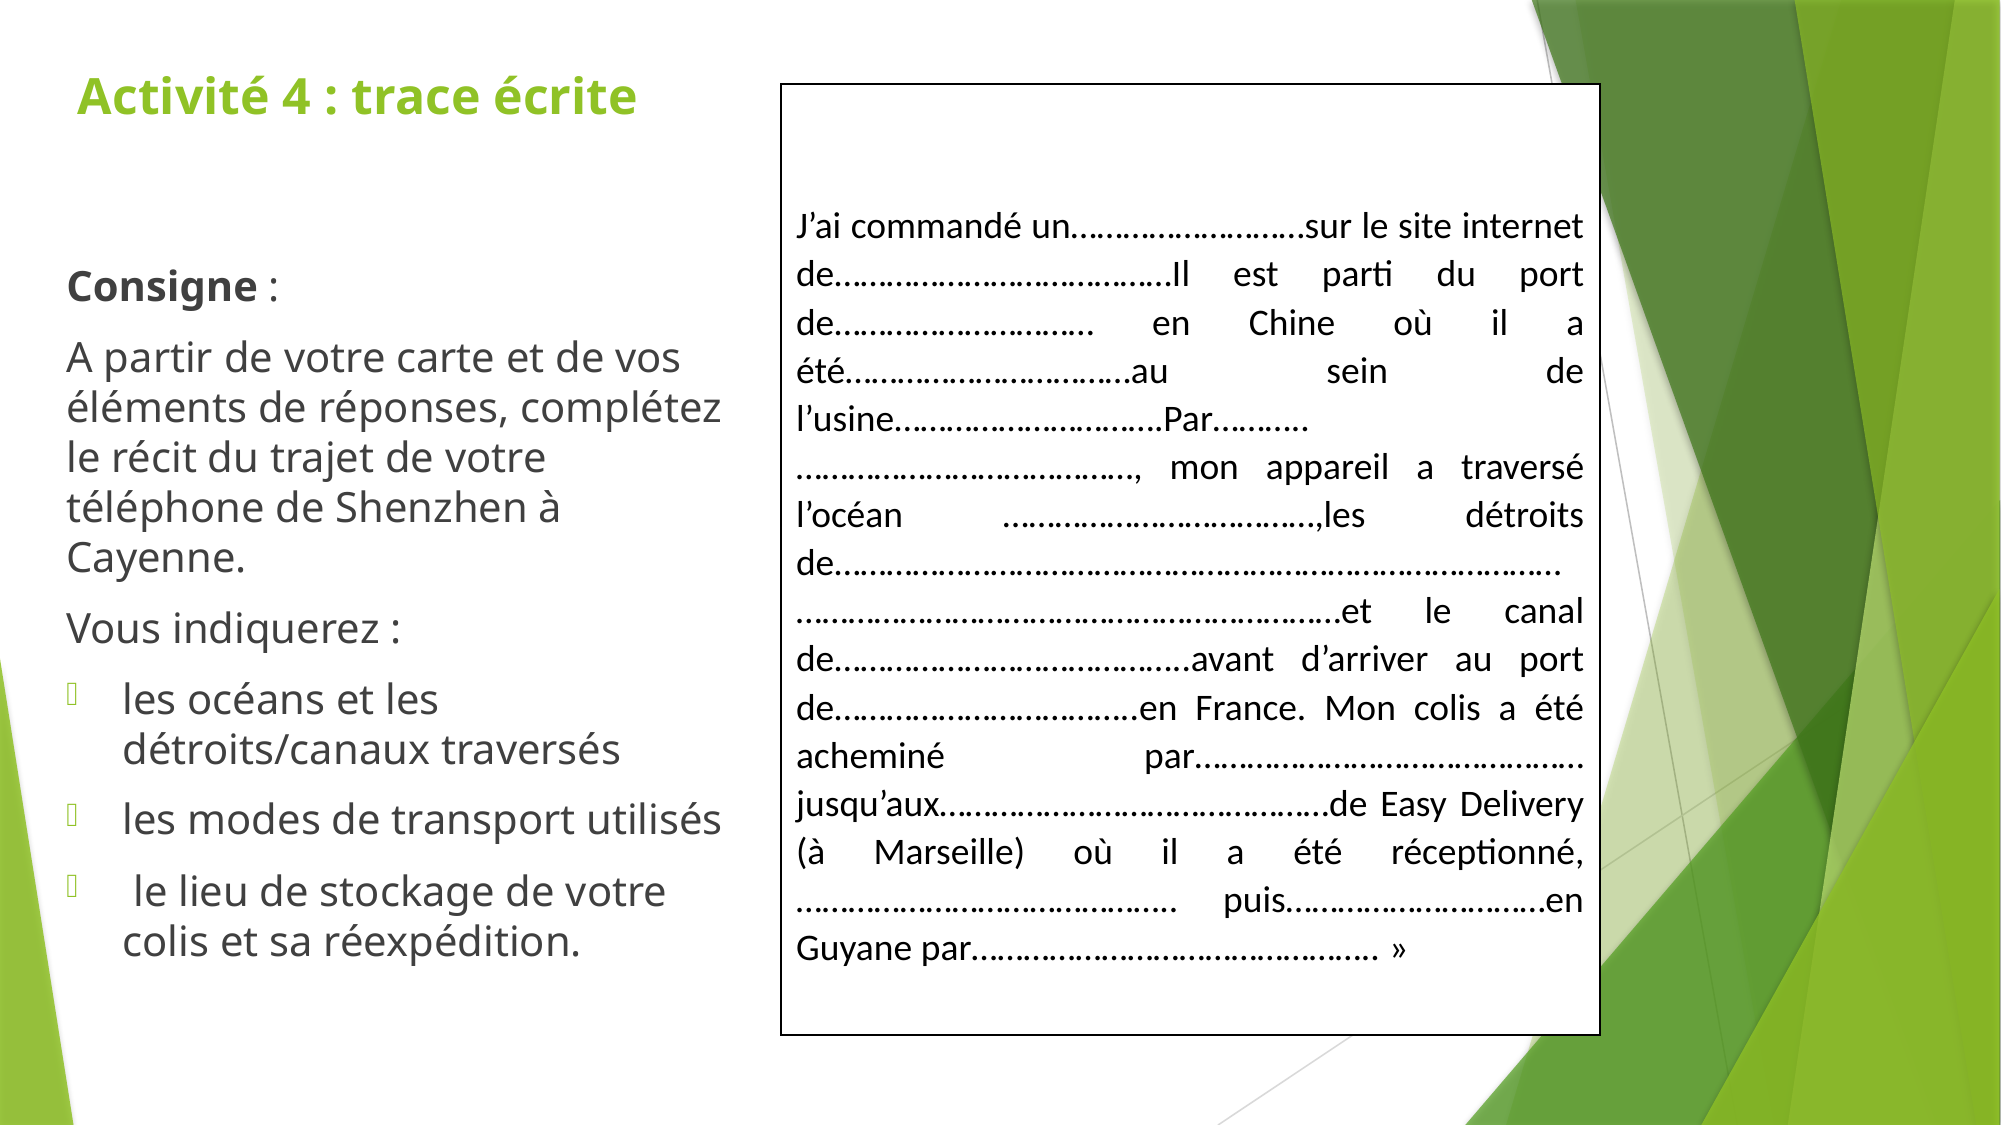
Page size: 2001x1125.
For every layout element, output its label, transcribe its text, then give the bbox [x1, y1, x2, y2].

list J’ai commandé un………………………sur le site internet de…………………………………Il est parti du port de………………………… en Chine où il a été……………………………au sein de l’usine………………………….Par………..…………………………………, mon appareil a traversé l’océan ………………………………,les détroits de…………………………………………………………………………………………………………………………………et le canal de…………………………………..avant d’arriver au port de……………………………..en France. Mon colis a été acheminé par………………………………………jusqu’aux………………………………………de Easy Delivery (à Marseille) où il a été réceptionné, …………………………………….. puis…………………………en Guyane par……………………………………….. » [780, 84, 1600, 1036]
title Activité 4 : trace écrite [62, 33, 684, 252]
list Consigne : A partir de votre carte et de vos éléments de réponses, complétez le récit du trajet de votre téléphone de Shenzhen à Cayenne. Vous indiquerez : les océans et les détroits/canaux traversés les modes de transport utilisés le lieu de stockage de votre colis et sa réexpédition. [51, 252, 744, 992]
